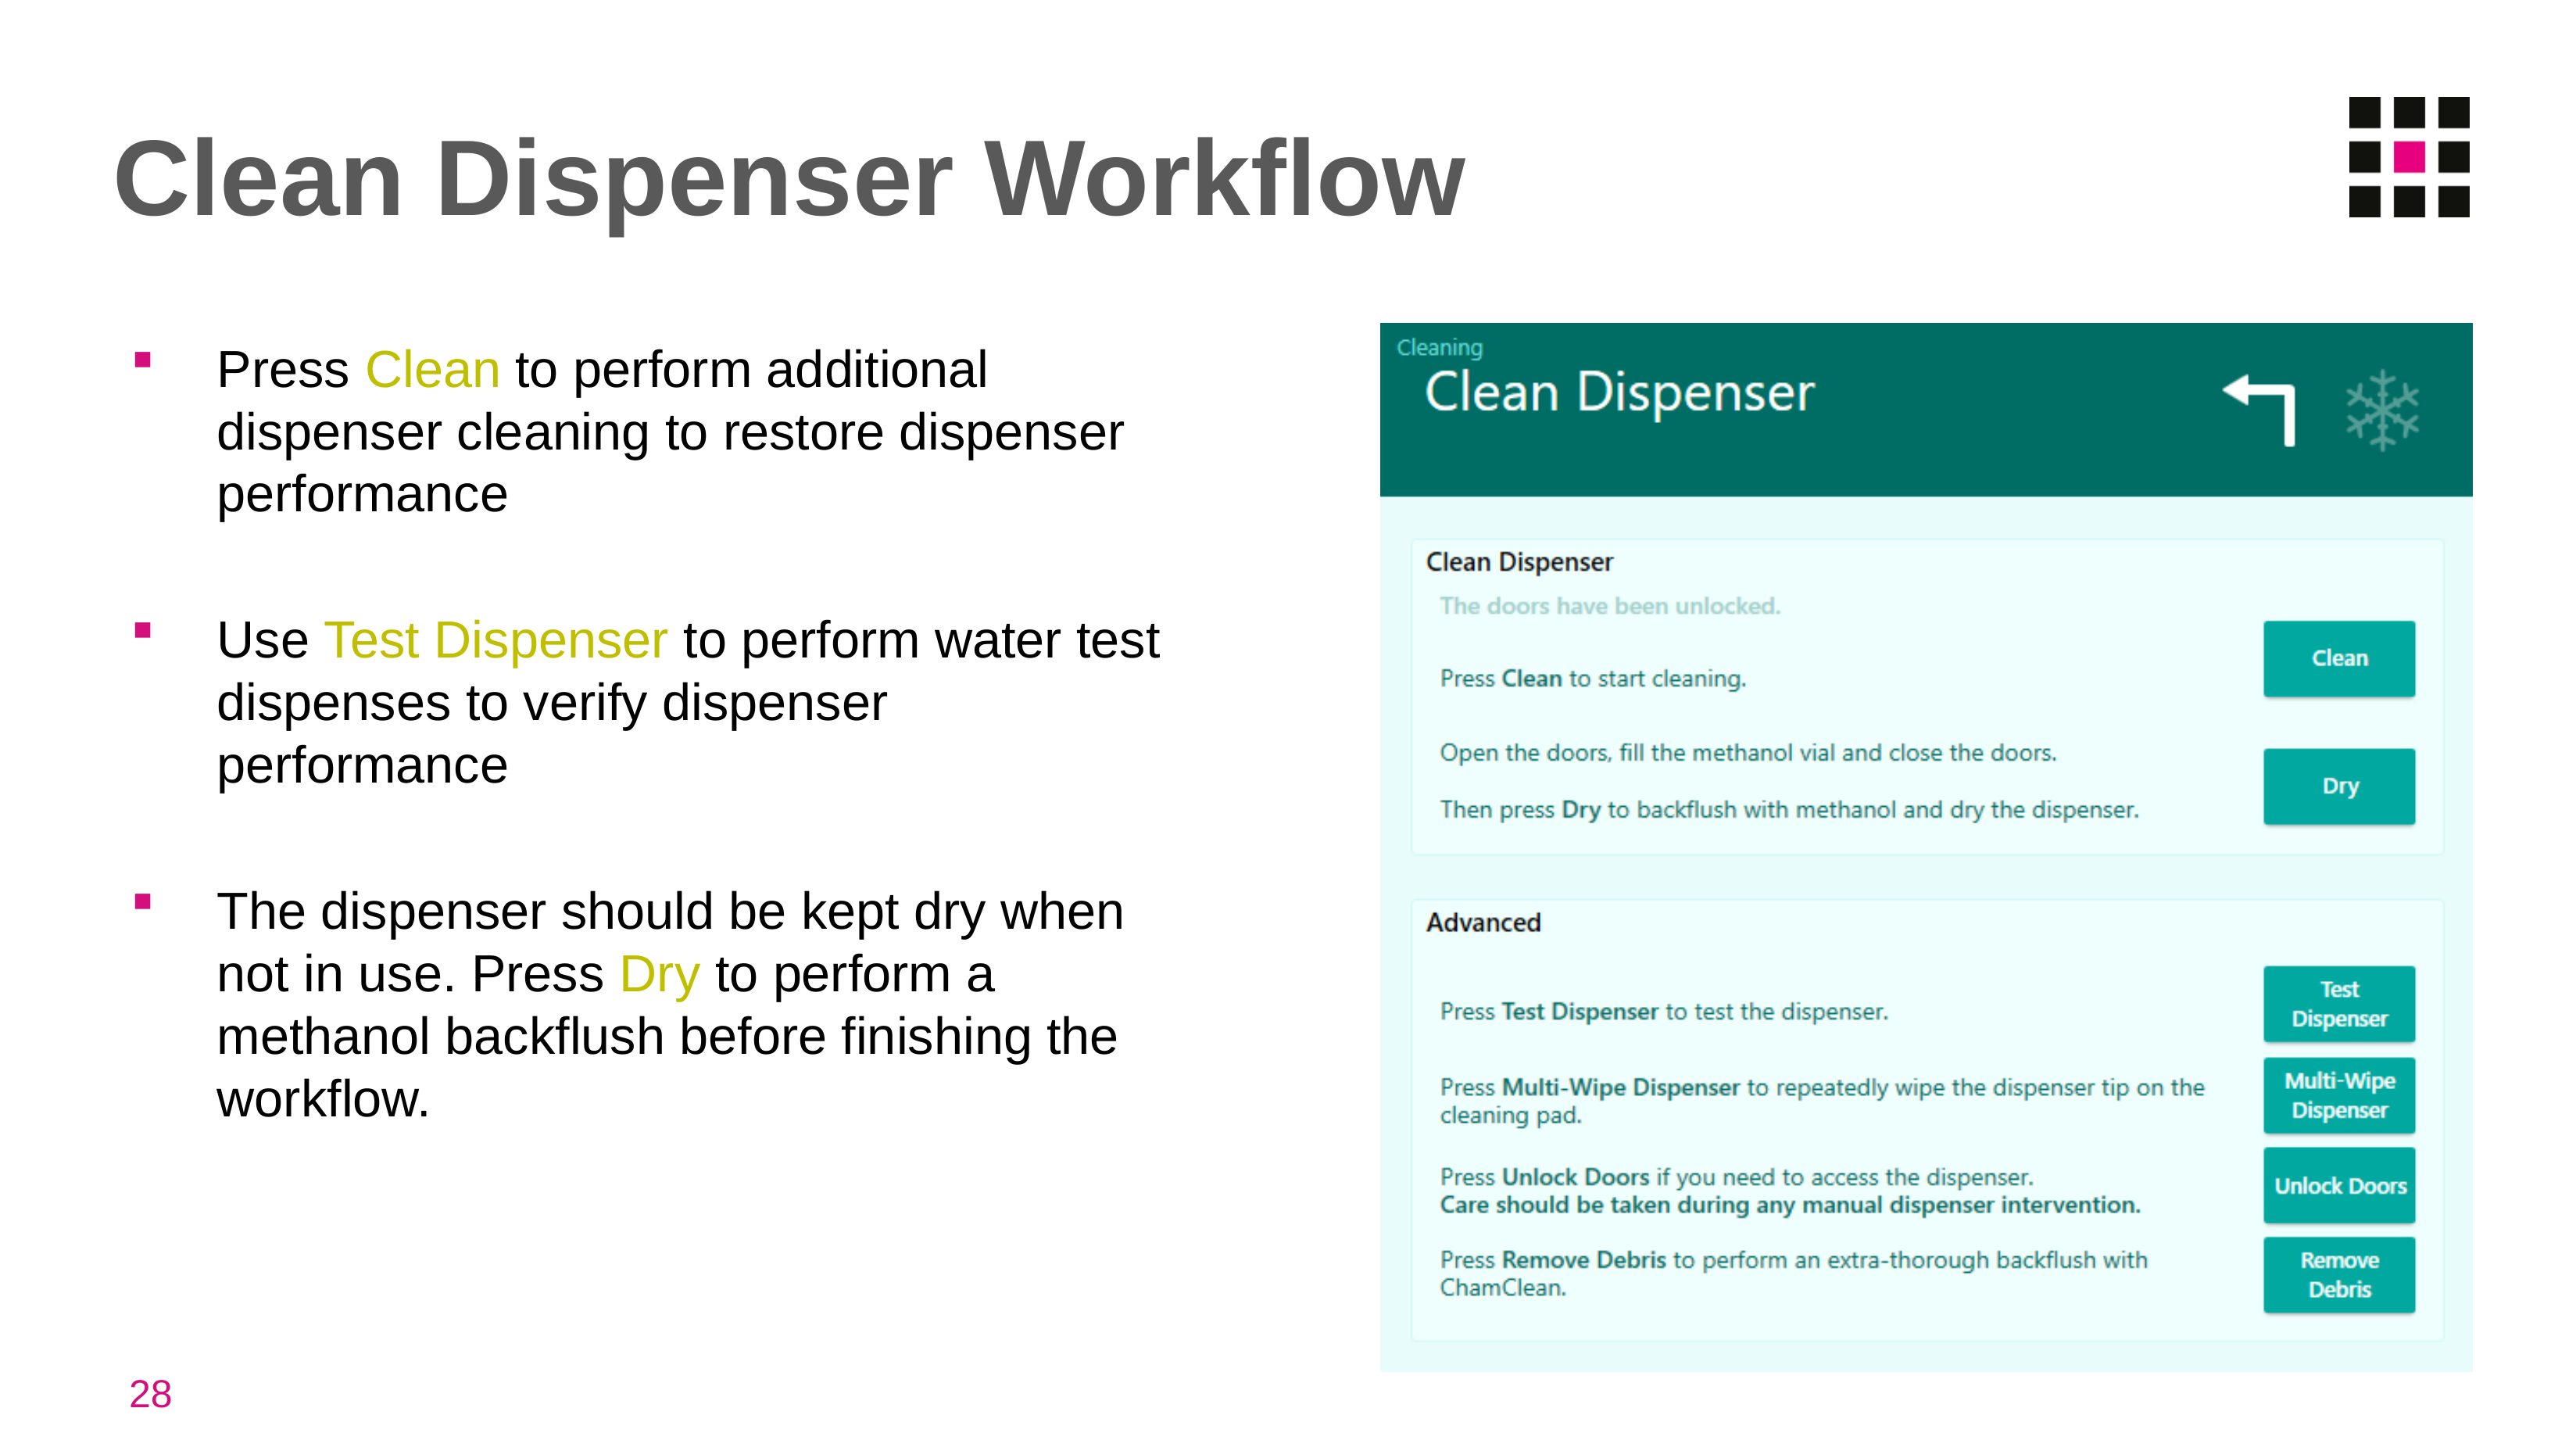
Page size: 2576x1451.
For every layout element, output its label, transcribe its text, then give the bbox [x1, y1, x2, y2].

title Clean Dispenser Workflow [101, 97, 2230, 263]
picture [2349, 97, 2470, 217]
picture [1379, 323, 2473, 1372]
text_box Press Clean to perform additional dispenser cleaning to restore dispenser performance Use Test Dispenser to perform water test dispenses to verify dispenser performance The dispenser should be kept dry when not in use. Press Dry to perform a methanol backflush before finishing the workflow. [108, 323, 1217, 1214]
